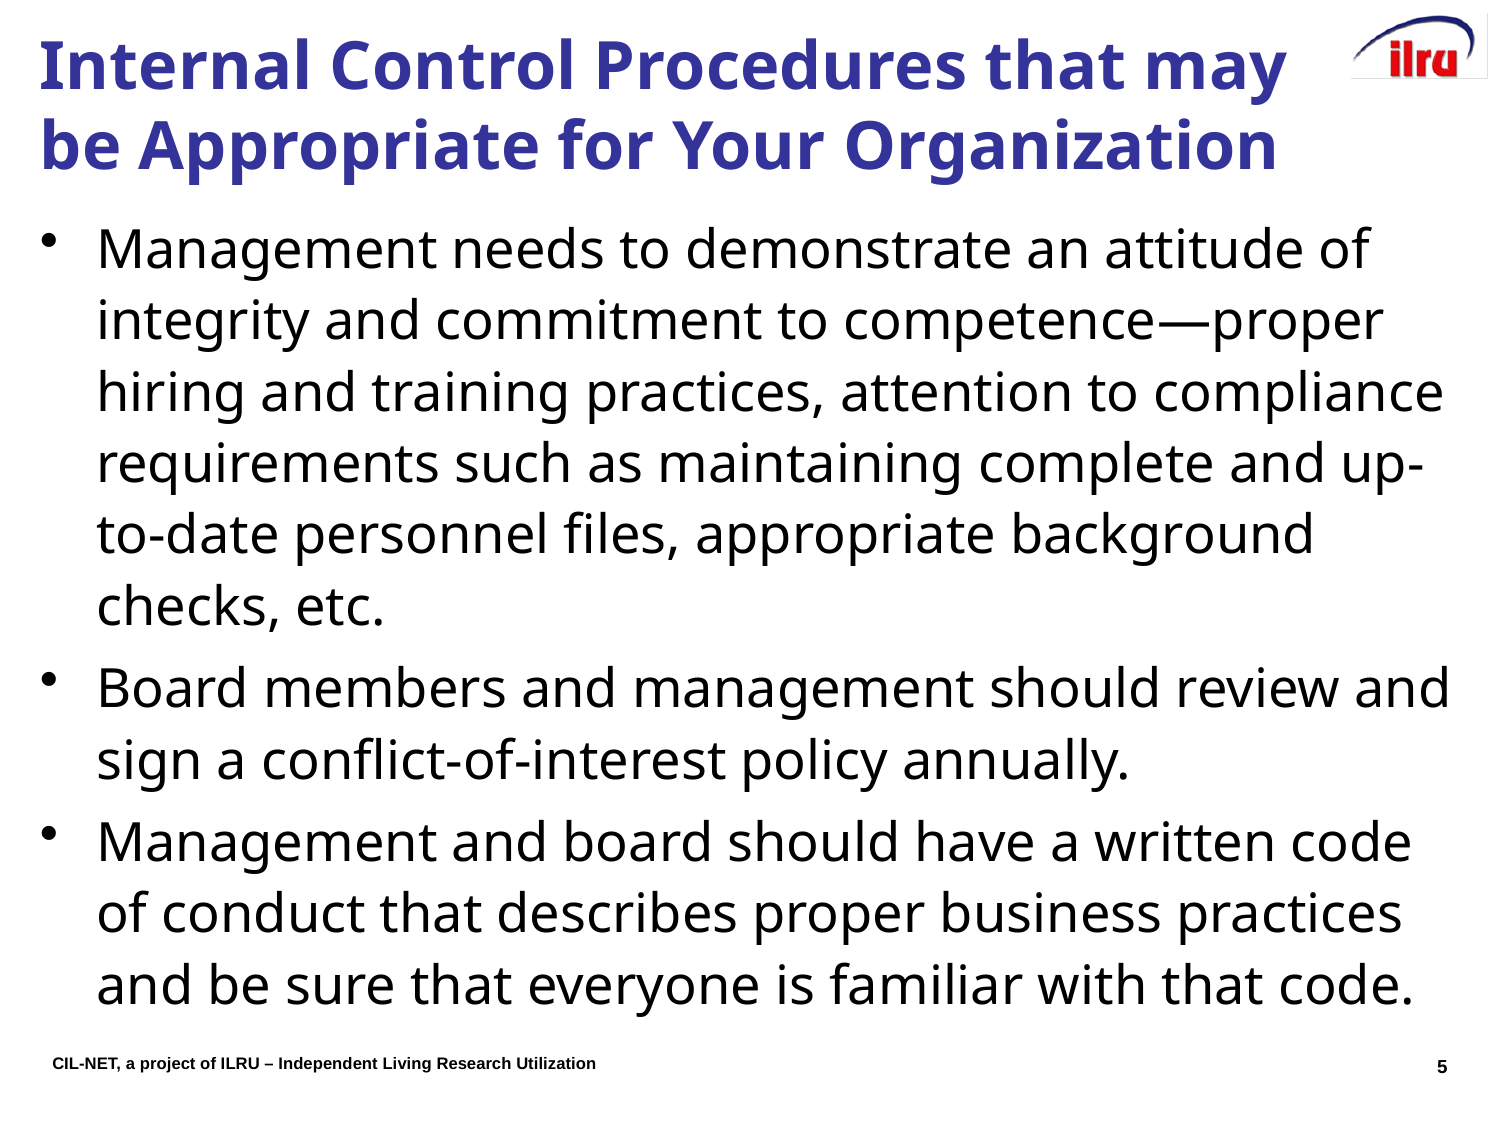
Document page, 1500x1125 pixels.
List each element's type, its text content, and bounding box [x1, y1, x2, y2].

slide_number 5 [1074, 1047, 1463, 1088]
title Internal Control Procedures that may be Appropriate for Your Organization [24, 37, 1351, 168]
list Management needs to demonstrate an attitude of integrity and commitment to competence―proper hiring and training practices, attention to compliance requirements such as maintaining complete and up-to-date personnel files, appropriate background checks, etc. Board members and management should review and sign a conflict-of-interest policy annually. Management and board should have a written code of conduct that describes proper business practices and be sure that everyone is familiar with that code. [24, 199, 1488, 1026]
picture [1350, 12, 1488, 79]
